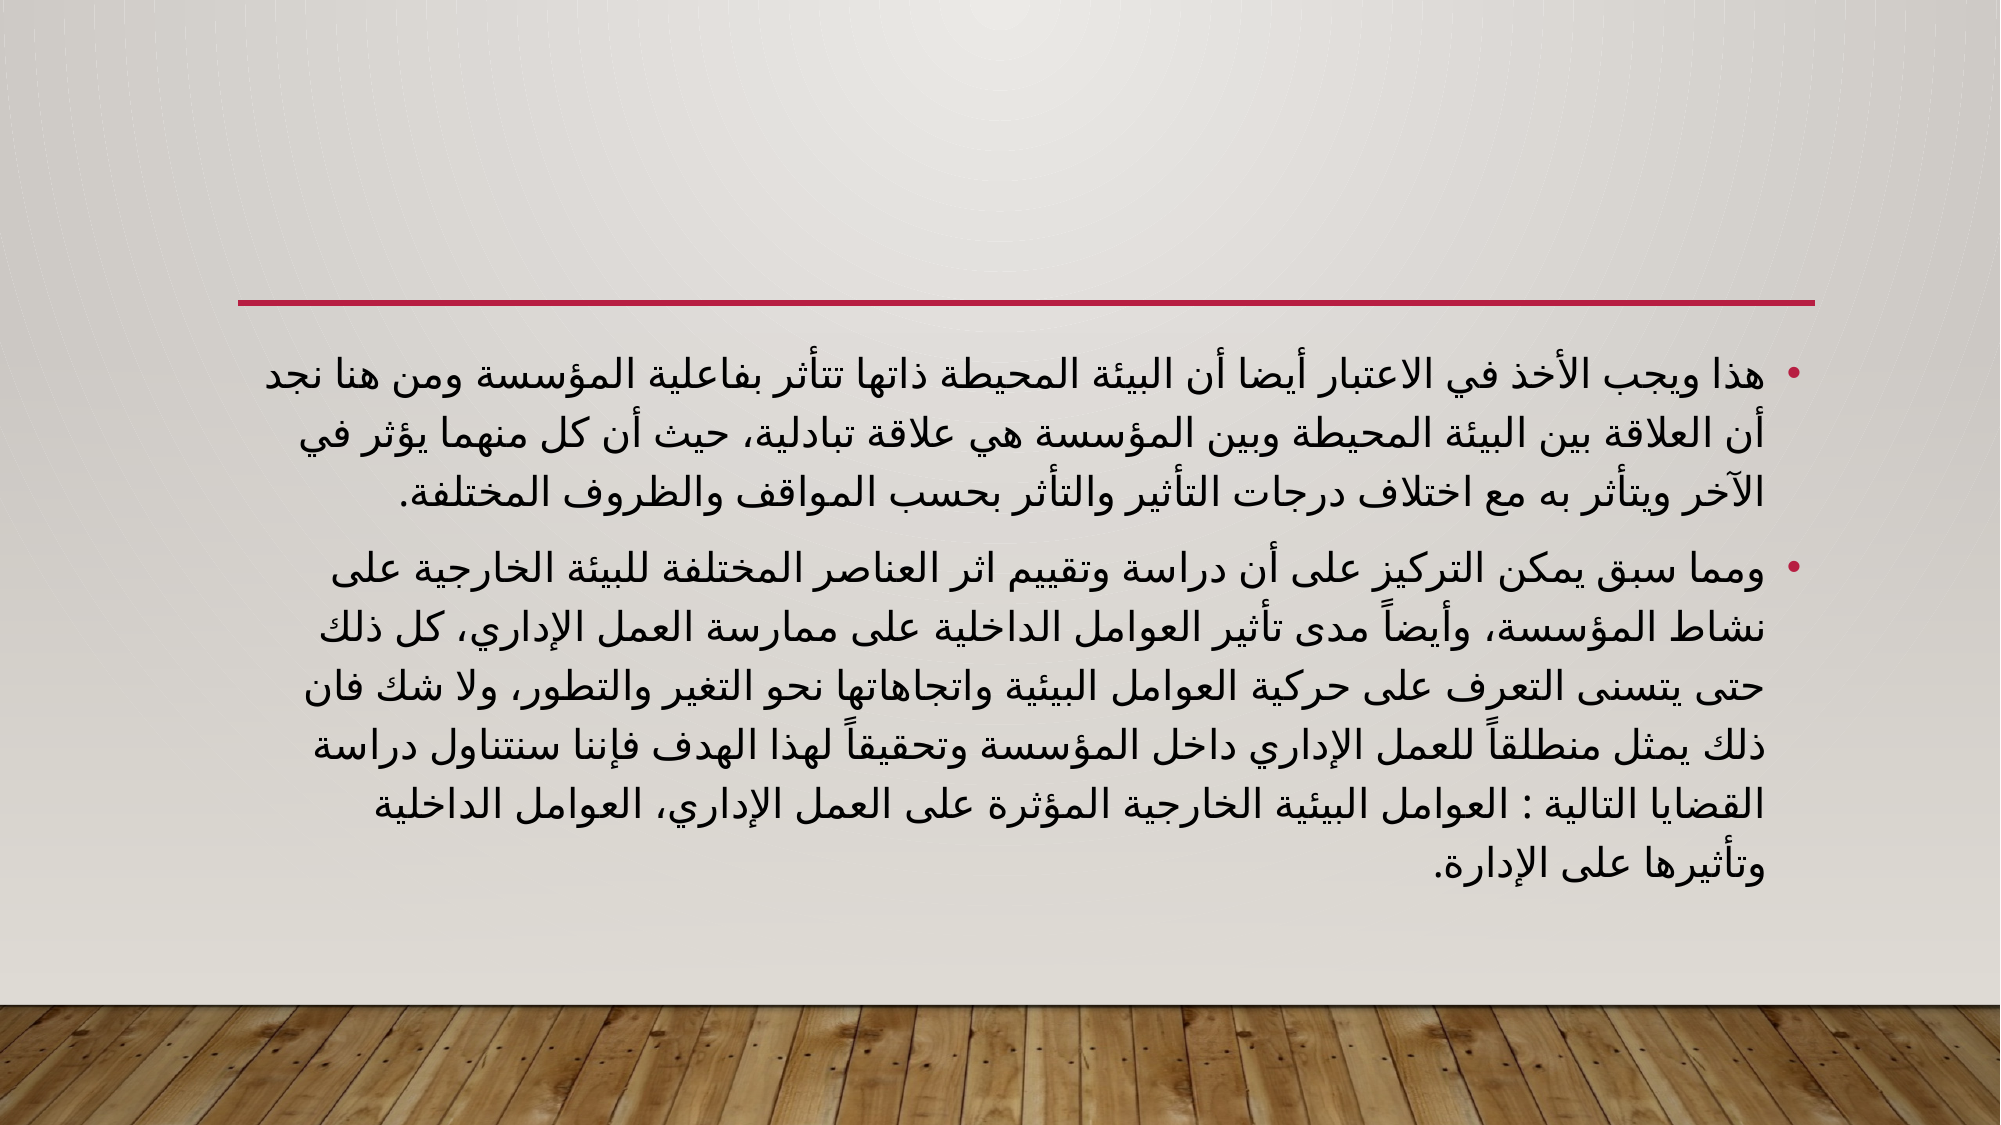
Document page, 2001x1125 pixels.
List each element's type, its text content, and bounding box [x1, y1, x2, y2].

list هذا ويجب الأخذ في الاعتبار أيضا أن البيئة المحيطة ذاتها تتأثر بفاعلية المؤسسة ومن هنا نجد أن العلاقة بين البيئة المحيطة وبين المؤسسة هي علاقة تبادلية، حيث أن كل منهما يؤثر في الآخر ويتأثر به مع اختلاف درجات التأثير والتأثر بحسب المواقف والظروف المختلفة. ومما سبق يمكن التركيز على أن دراسة وتقييم اثر العناصر المختلفة للبيئة الخارجية على نشاط المؤسسة، وأيضاً مدى تأثير العوامل الداخلية على ممارسة العمل الإداري، كل ذلك حتى يتسنى التعرف على حركية العوامل البيئية واتجاهاتها نحو التغير والتطور، ولا شك فان ذلك يمثل منطلقاً للعمل الإداري داخل المؤسسة وتحقيقاً لهذا الهدف فإننا سنتناول دراسة القضايا التالية : العوامل البيئية الخارجية المؤثرة على العمل الإداري، العوامل الداخلية وتأثيرها على الإدارة. [238, 330, 1814, 897]
picture [0, 1005, 2000, 1125]
